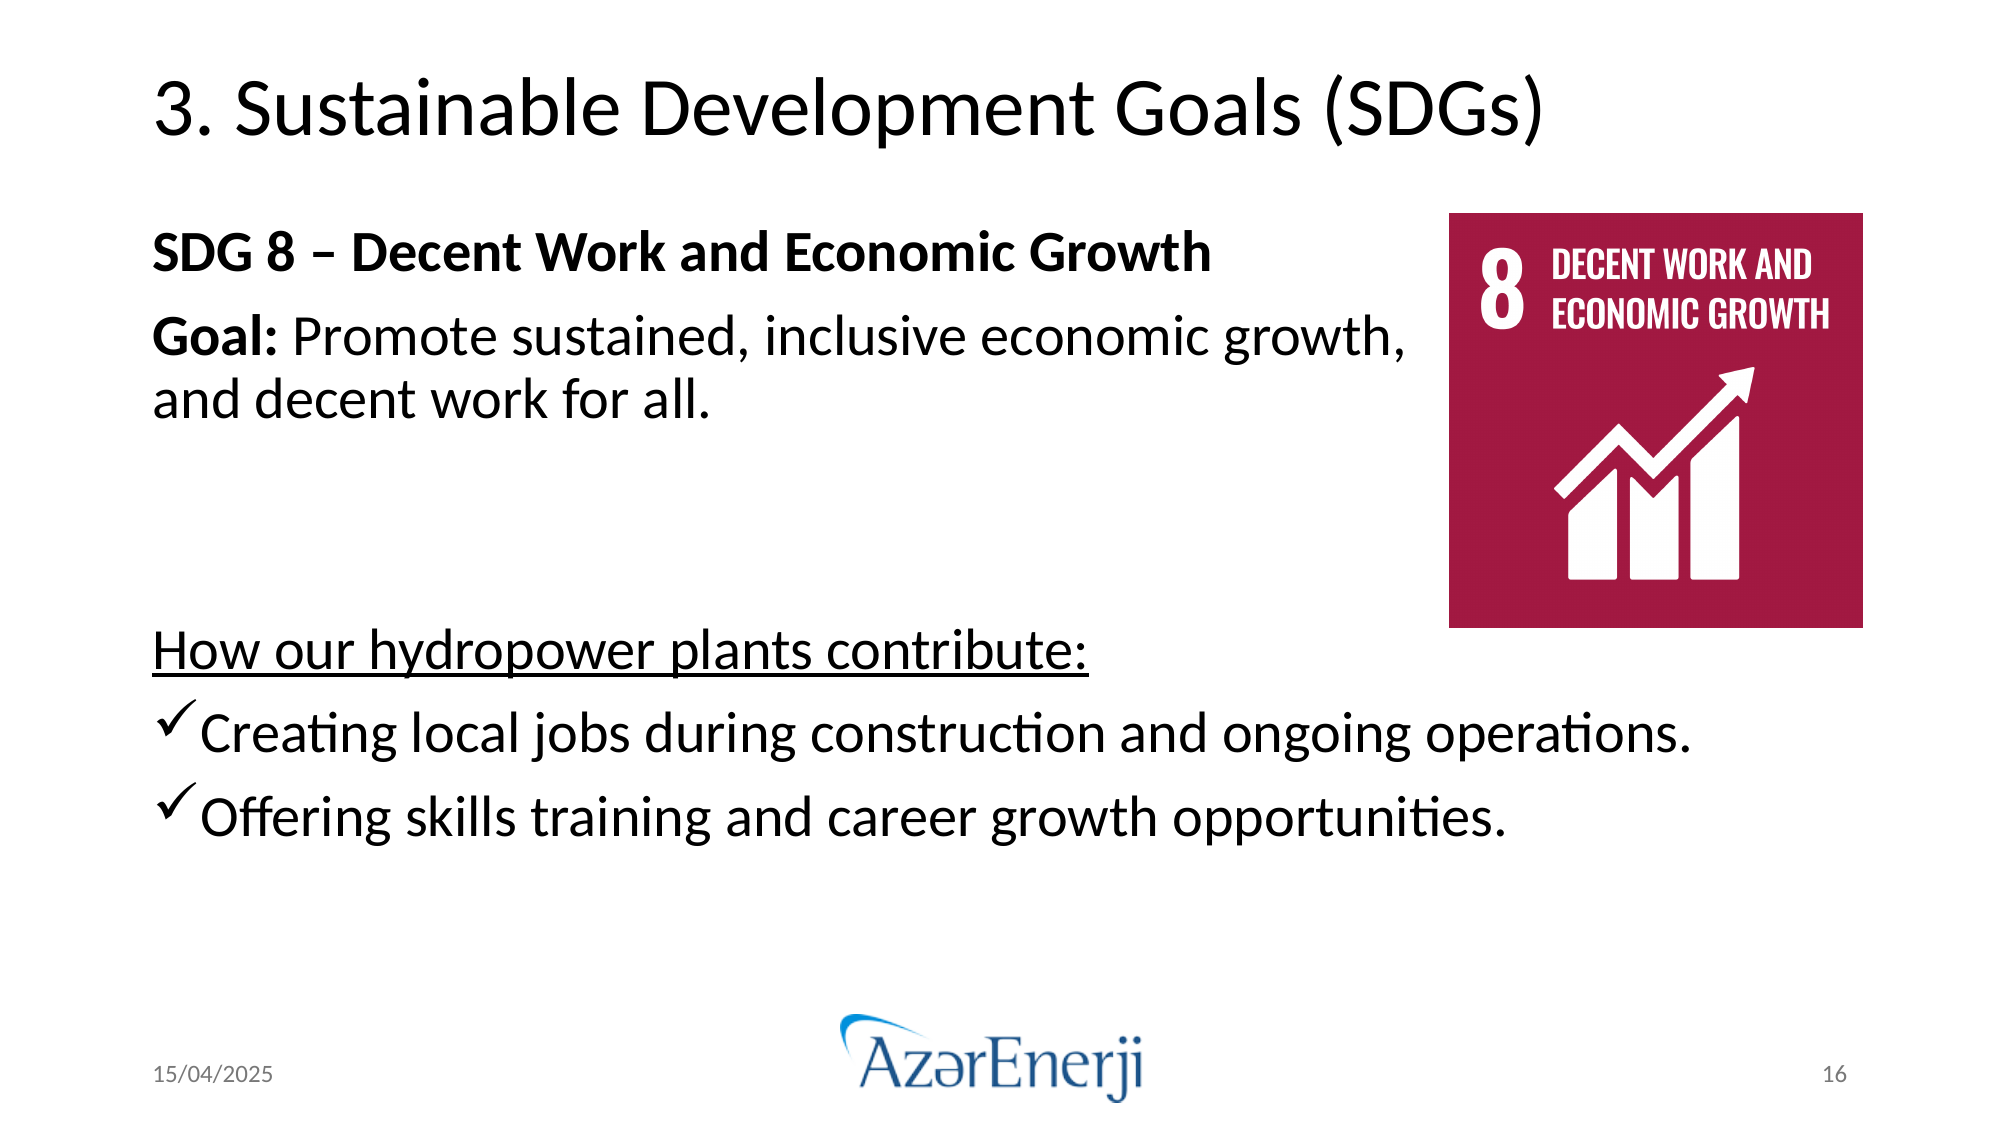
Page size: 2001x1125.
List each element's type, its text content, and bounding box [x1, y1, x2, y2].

picture [840, 1014, 852, 1025]
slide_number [137, 1042, 588, 1103]
title 3. Sustainable Development Goals (SDGs) [137, 29, 1863, 189]
list SDG 8 – Decent Work and Economic Growth Goal: Promote sustained, inclusive economic growth, and decent work for all. How our hydropower plants contribute: Creating local jobs during construction and ongoing operations. Offering skills training and career growth opportunities. [137, 213, 1863, 1014]
picture [840, 1014, 1160, 1103]
picture [1448, 213, 1863, 628]
slide_number 16 [1412, 1042, 1863, 1103]
